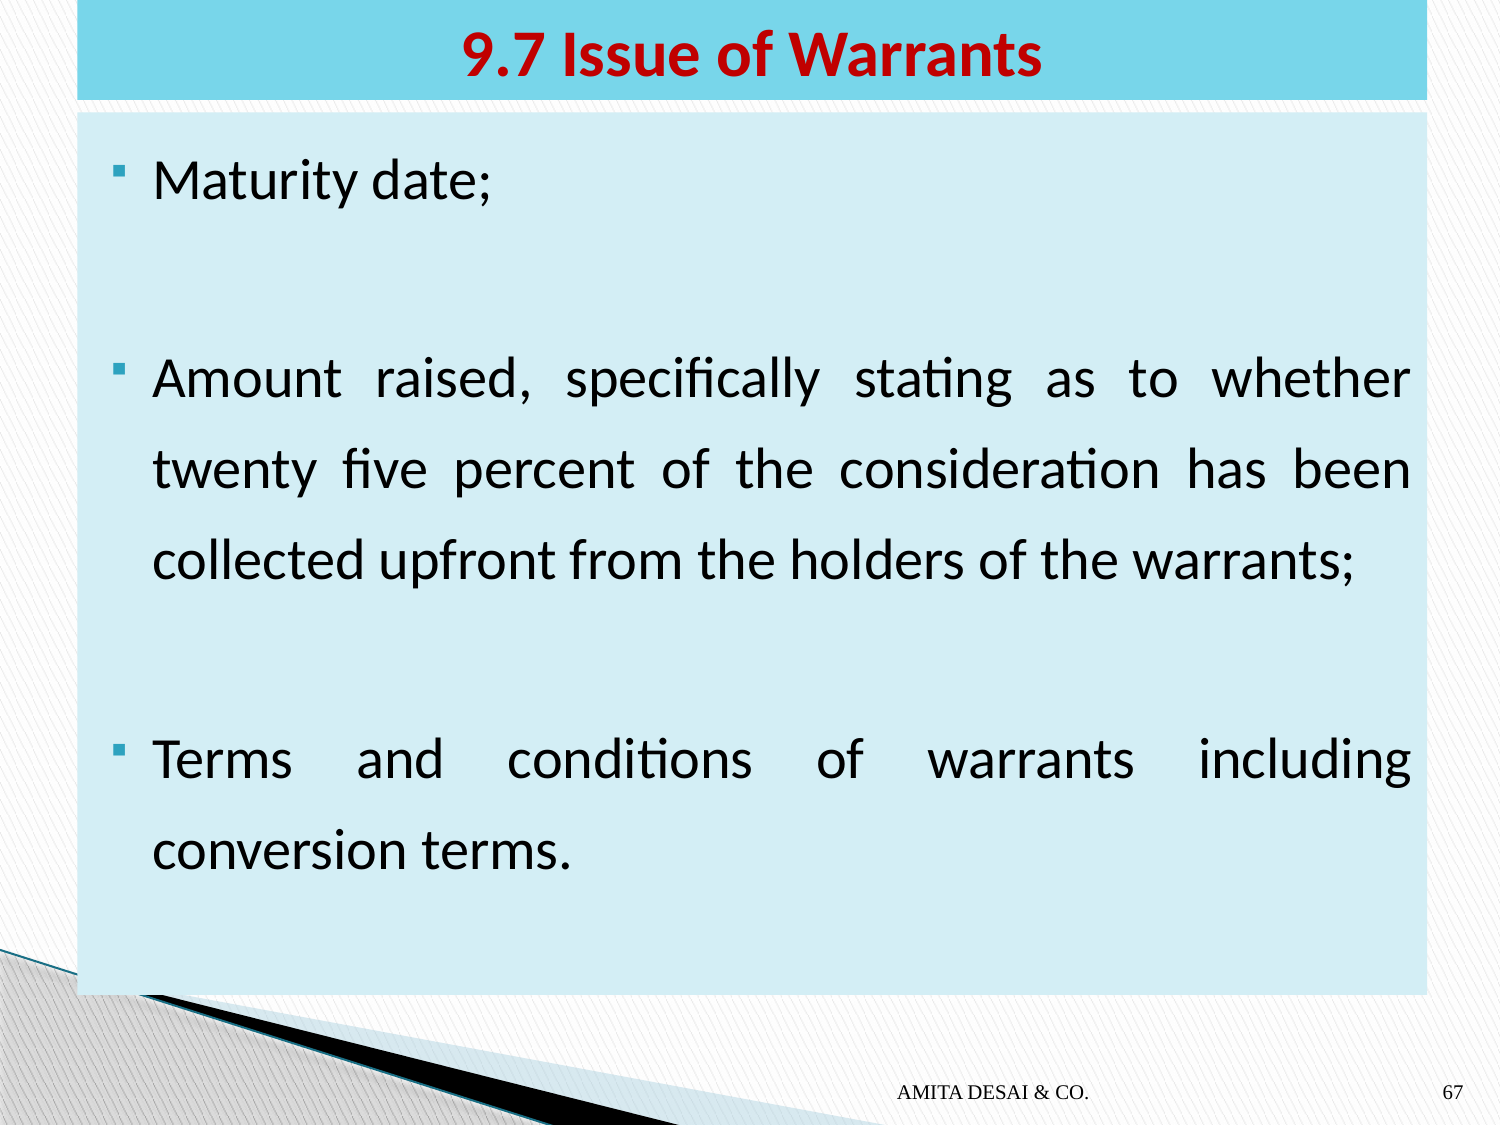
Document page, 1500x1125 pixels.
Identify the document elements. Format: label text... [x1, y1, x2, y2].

title 9.7 Issue of Warrants [77, 0, 1428, 100]
slide_number 67 [1418, 1051, 1479, 1112]
list Maturity date; Amount raised, specifically stating as to whether twenty five percent of the consideration has been collected upfront from the holders of the warrants; Terms and conditions of warrants including conversion terms. [77, 112, 1428, 995]
footer AMITA DESAI & CO. [718, 1051, 1105, 1112]
